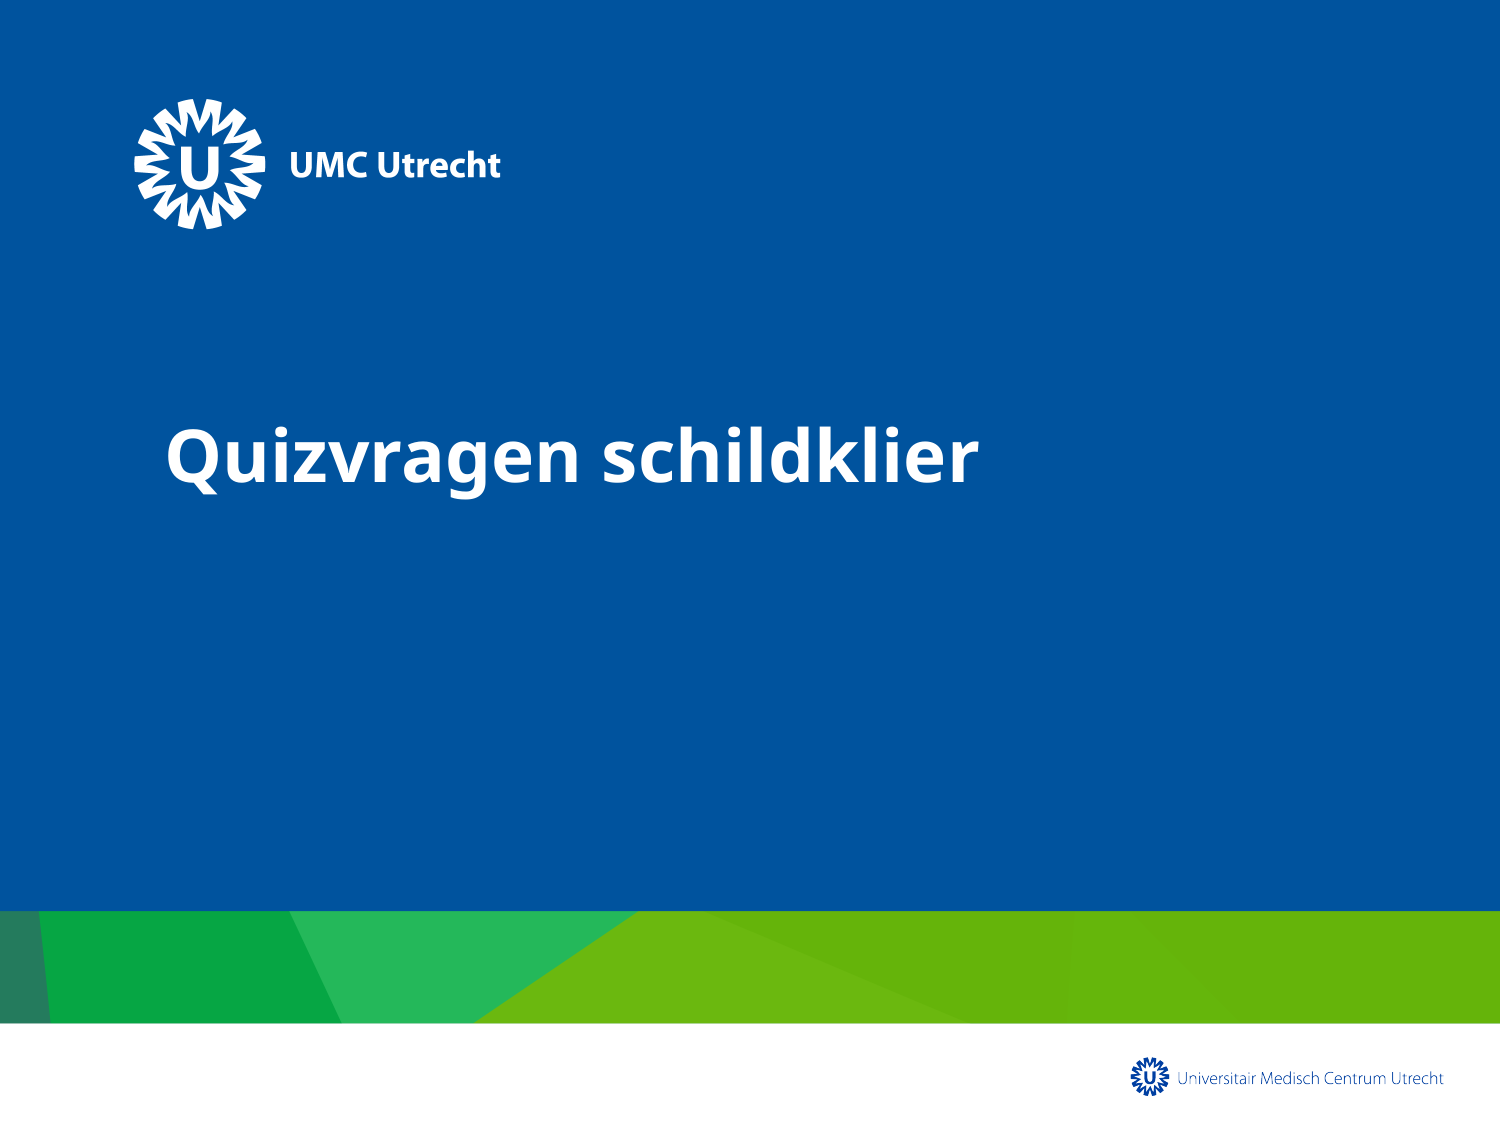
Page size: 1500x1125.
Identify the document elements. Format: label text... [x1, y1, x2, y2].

picture [0, 0, 1500, 1122]
title Quizvragen schildklier [150, 402, 1365, 531]
